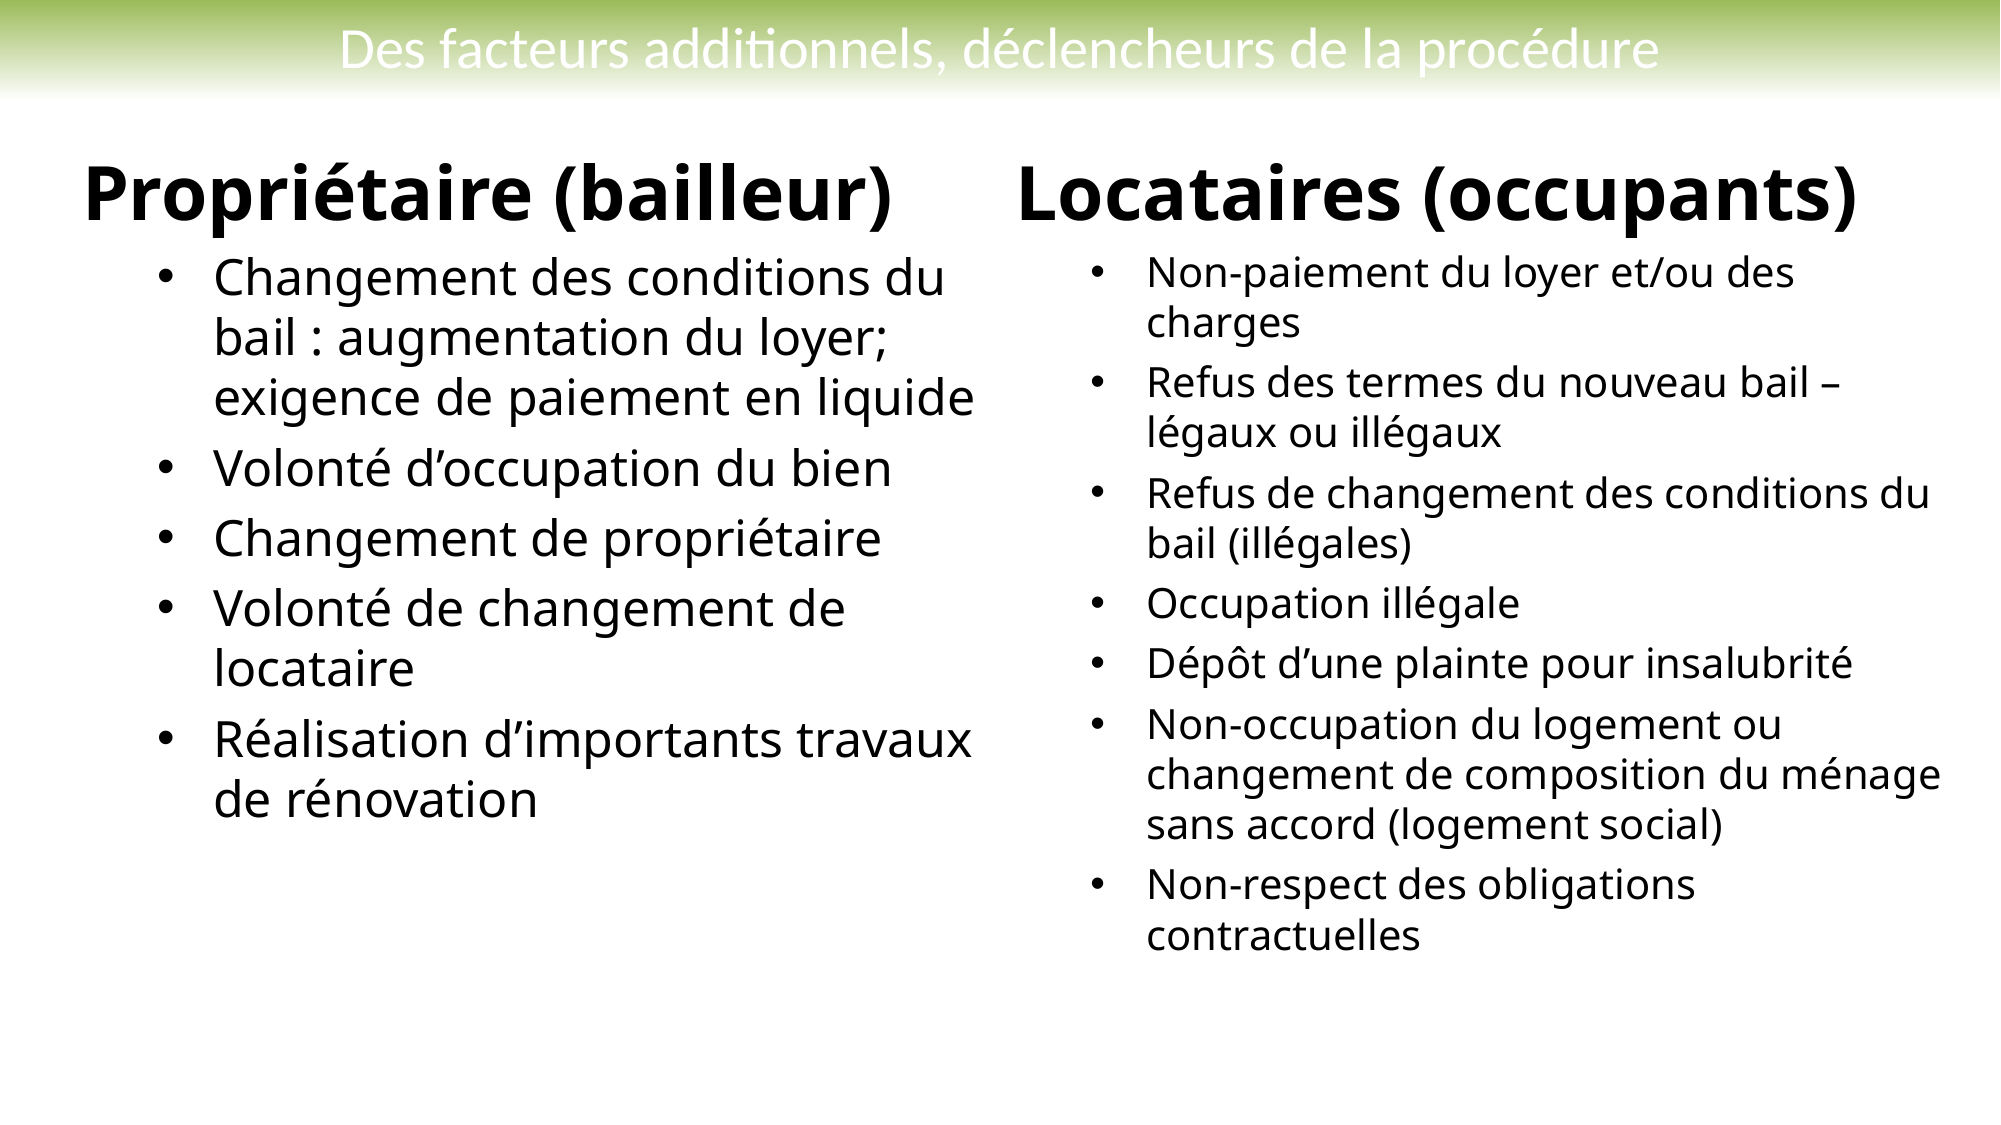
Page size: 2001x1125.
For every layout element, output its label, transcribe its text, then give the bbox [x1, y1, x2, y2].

list Propriétaire (bailleur) Changement des conditions du bail : augmentation du loyer; exigence de paiement en liquide Volonté d’occupation du bien Changement de propriétaire Volonté de changement de locataire Réalisation d’importants travaux de rénovation Locataires (occupants) Non-paiement du loyer et/ou des charges Refus des termes du nouveau bail – légaux ou illégaux Refus de changement des conditions du bail (illégales) Occupation illégale Dépôt d’une plainte pour insalubrité Non-occupation du logement ou changement de composition du ménage sans accord (logement social) Non-respect des obligations contractuelles [67, 137, 1964, 981]
title Des facteurs additionnels, déclencheurs de la procédure [0, 0, 2000, 99]
